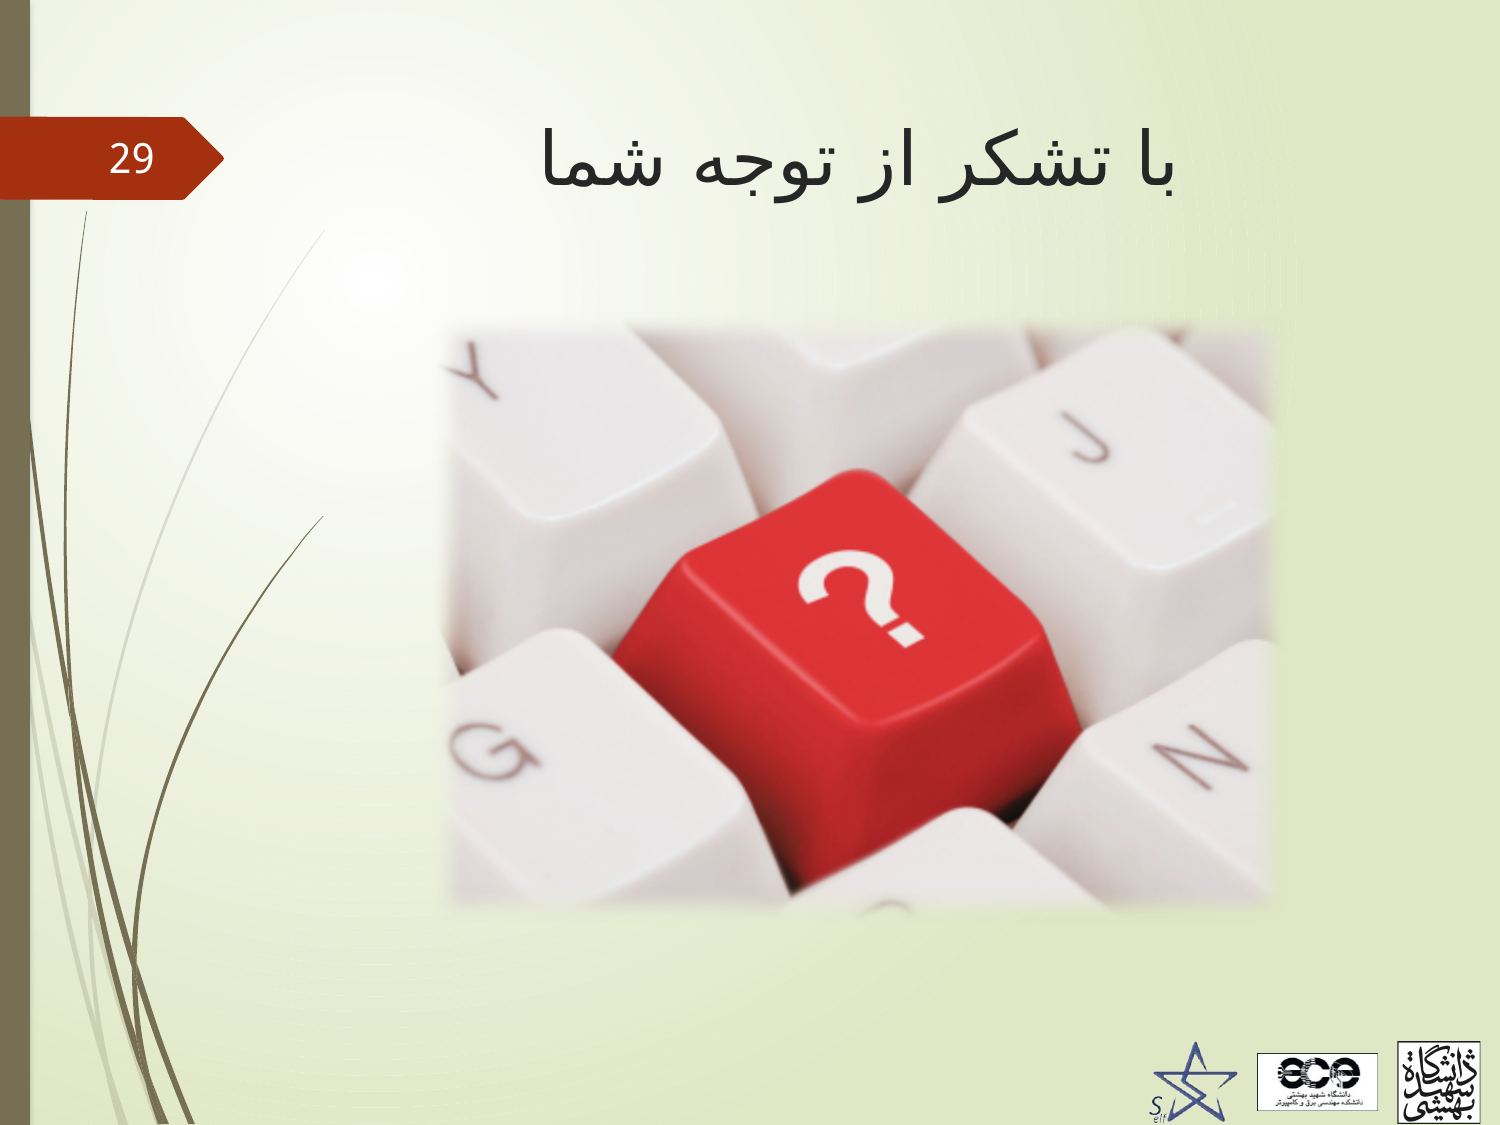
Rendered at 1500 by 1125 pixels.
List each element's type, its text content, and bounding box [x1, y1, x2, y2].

slide_number 29 [83, 129, 180, 190]
picture [1257, 1053, 1378, 1111]
picture [1148, 1041, 1238, 1124]
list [432, 312, 1287, 924]
title با تشکر از توجه شما [319, 102, 1400, 313]
